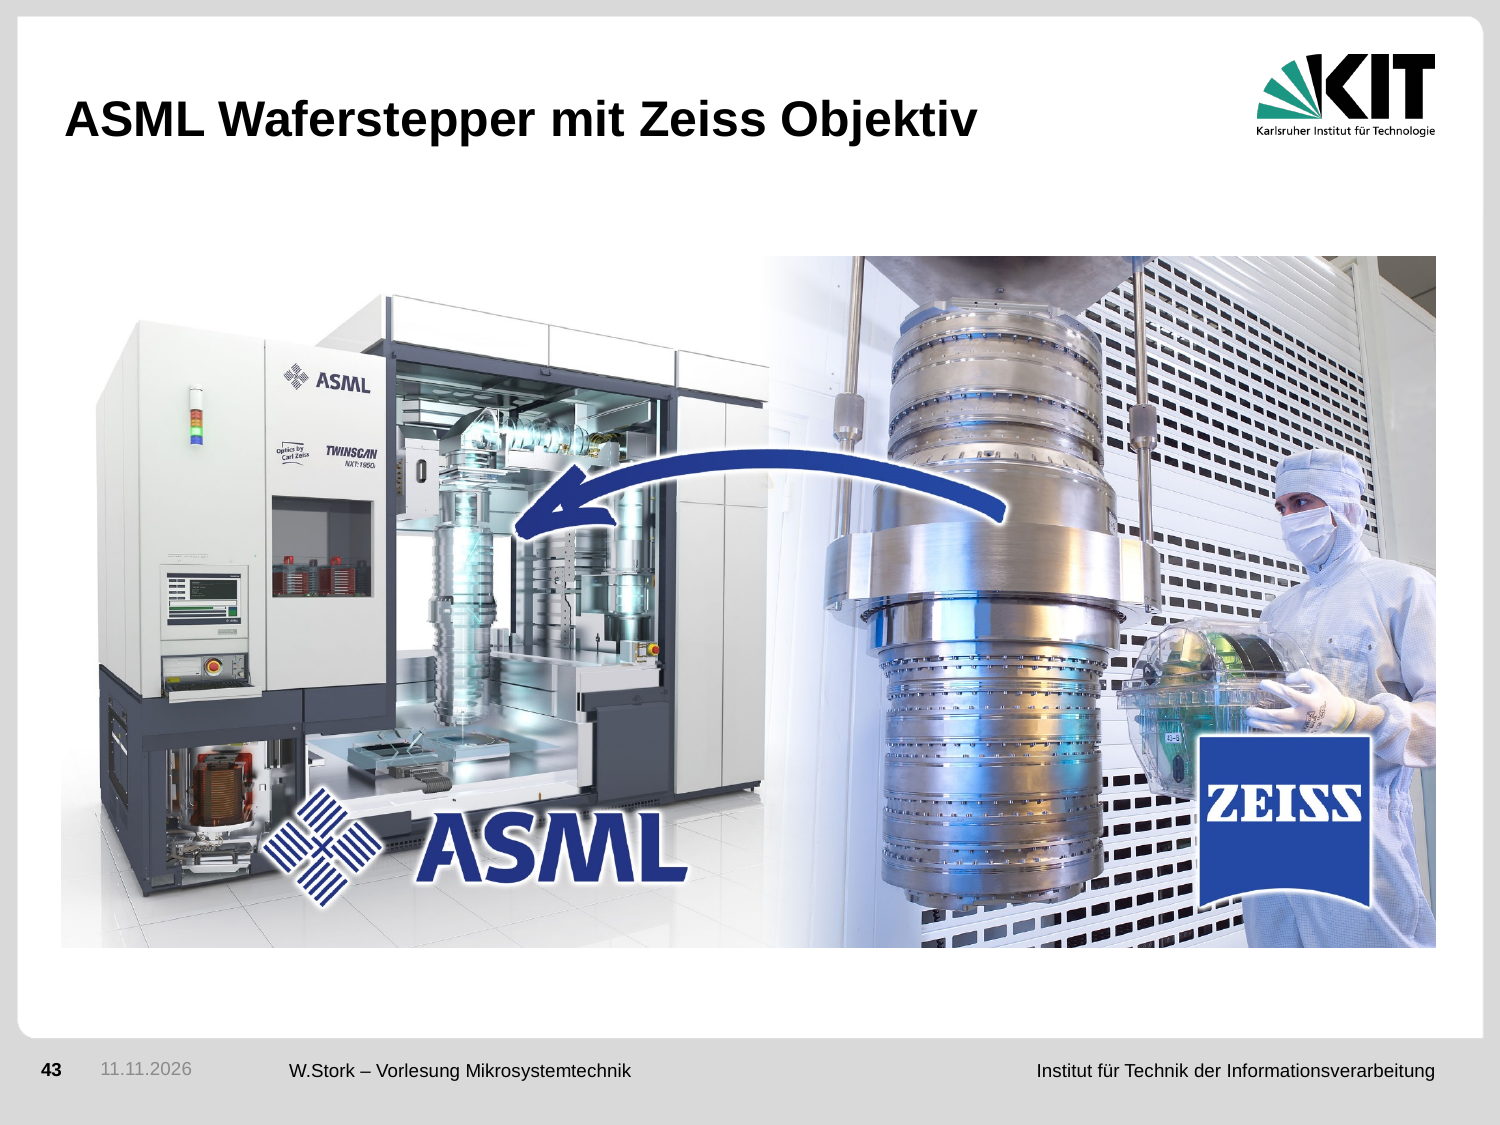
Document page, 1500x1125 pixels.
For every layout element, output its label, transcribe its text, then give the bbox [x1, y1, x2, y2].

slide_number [100, 1057, 272, 1117]
picture [0, 0, 1500, 1125]
title ASML Waferstepper mit Zeiss Objektiv [63, 54, 1199, 148]
